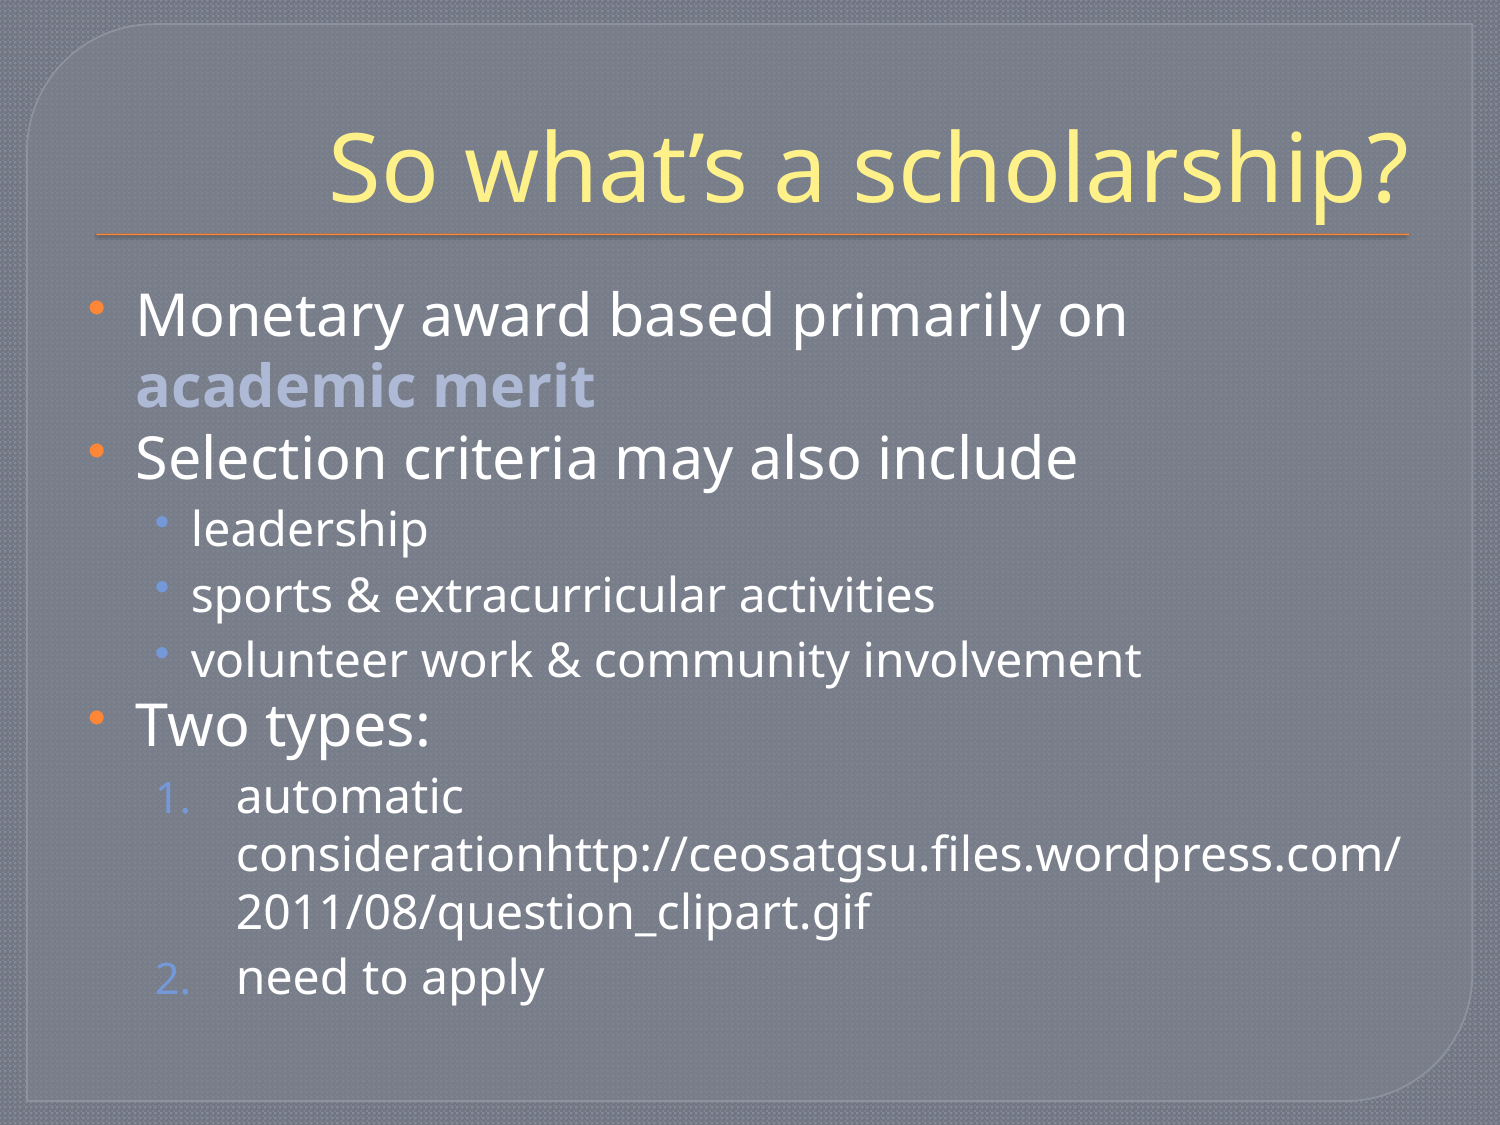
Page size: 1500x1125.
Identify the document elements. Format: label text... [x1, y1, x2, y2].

title So what’s a scholarship? [75, 41, 1425, 230]
list Monetary award based primarily on academic merit Selection criteria may also include leadership sports & extracurricular activities volunteer work & community involvement Two types: automatic considerationhttp://ceosatgsu.files.wordpress.com/2011/08/question_clipart.gif need to apply [75, 270, 1425, 1013]
